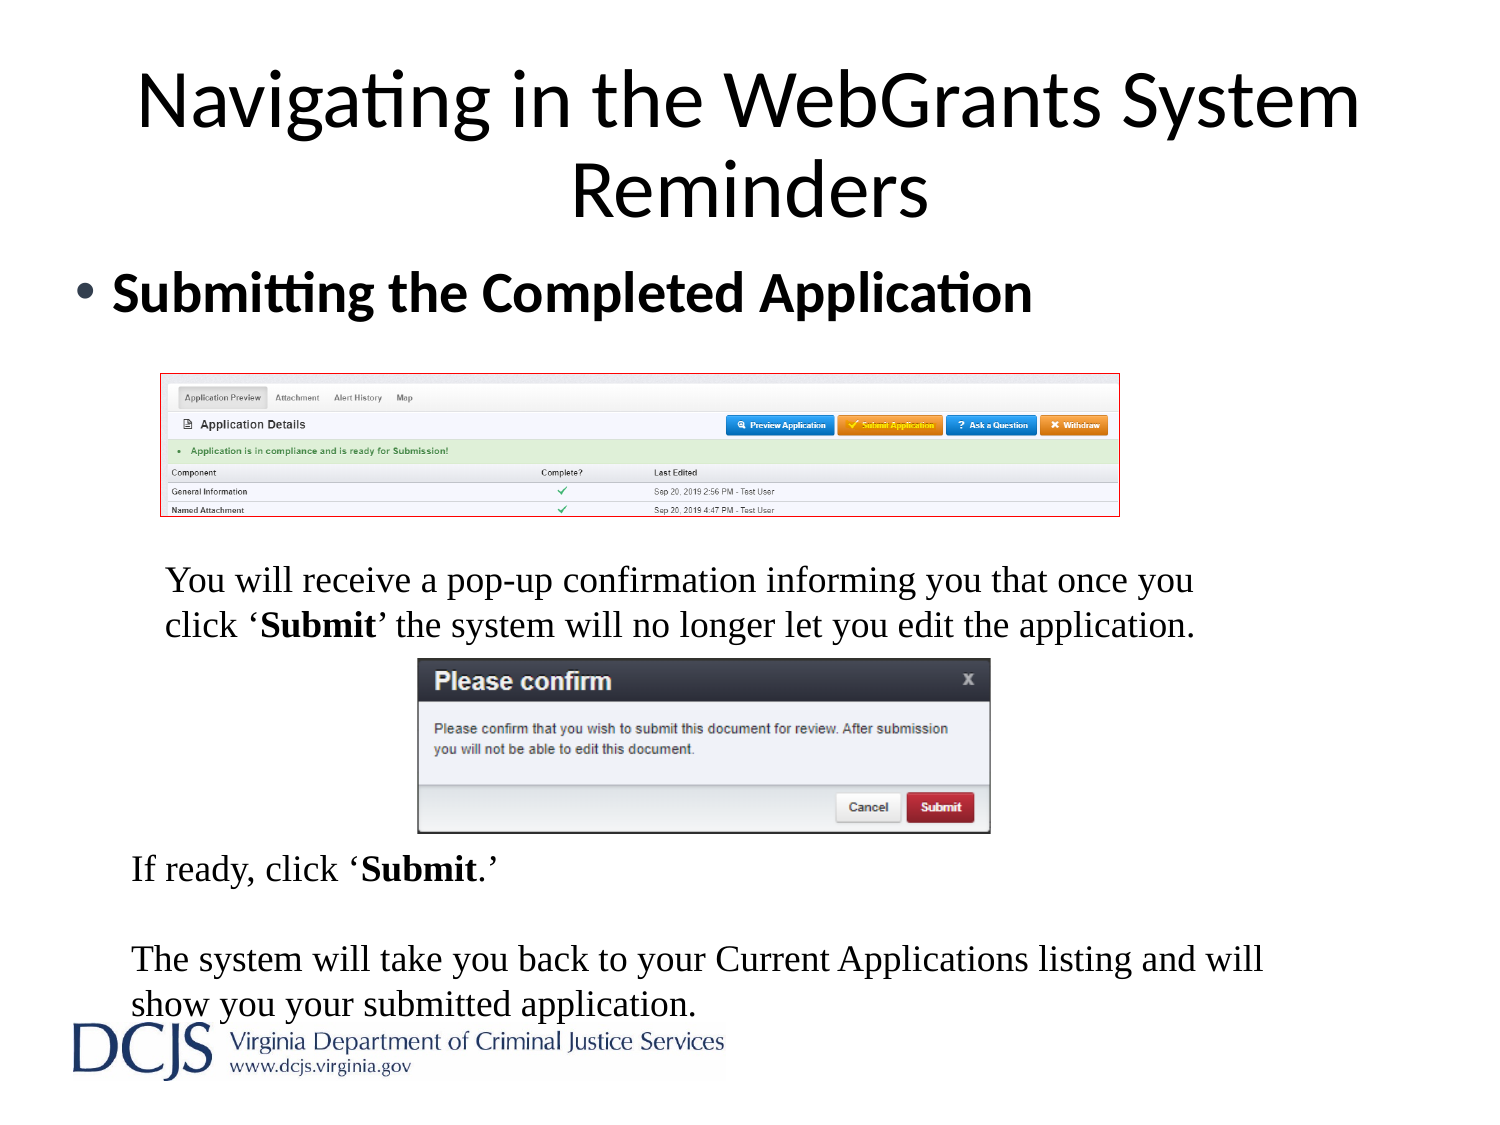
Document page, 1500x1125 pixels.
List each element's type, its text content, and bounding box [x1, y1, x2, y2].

picture [417, 658, 991, 834]
text_box You will receive a pop-up confirmation informing you that once you click ‘Submit’ the system will no longer let you edit the application. [0, 547, 1277, 652]
picture [160, 373, 1120, 516]
text_box If ready, click ‘Submit.’ The system will take you back to your Current Applications listing and will show you your submitted application. [0, 836, 1369, 1032]
title Navigating in the WebGrants System Reminders [75, 59, 1425, 231]
picture [73, 1032, 726, 1081]
list Submitting the Completed Application [75, 262, 1425, 1014]
